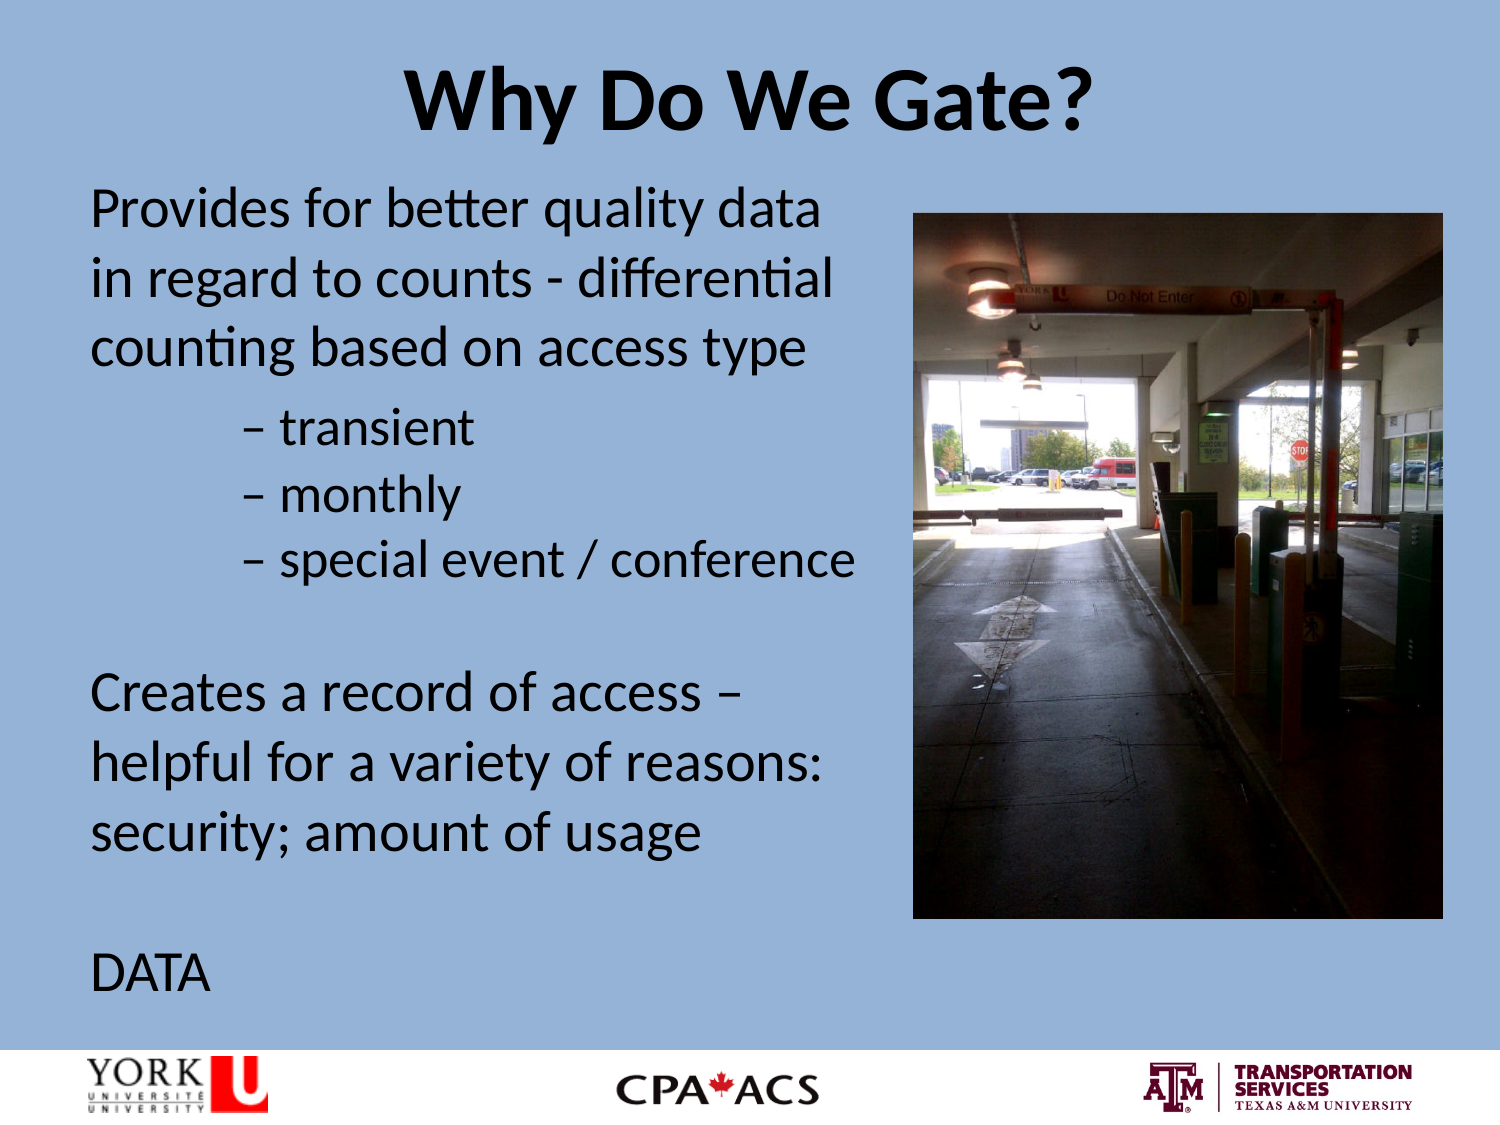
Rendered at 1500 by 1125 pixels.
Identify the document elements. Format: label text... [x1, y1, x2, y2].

picture [913, 213, 1443, 300]
text_box Provides for better quality data in regard to counts - differential counting based on access type – transient – monthly – special event / conference Creates a record of access – helpful for a variety of reasons: security; amount of usage DATA [74, 161, 888, 1011]
picture [612, 1066, 819, 1113]
title Why Do We Gate? [75, 0, 1425, 188]
picture [1137, 1050, 1419, 1125]
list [823, 300, 1500, 831]
picture [87, 1056, 268, 1113]
picture [913, 831, 1443, 918]
